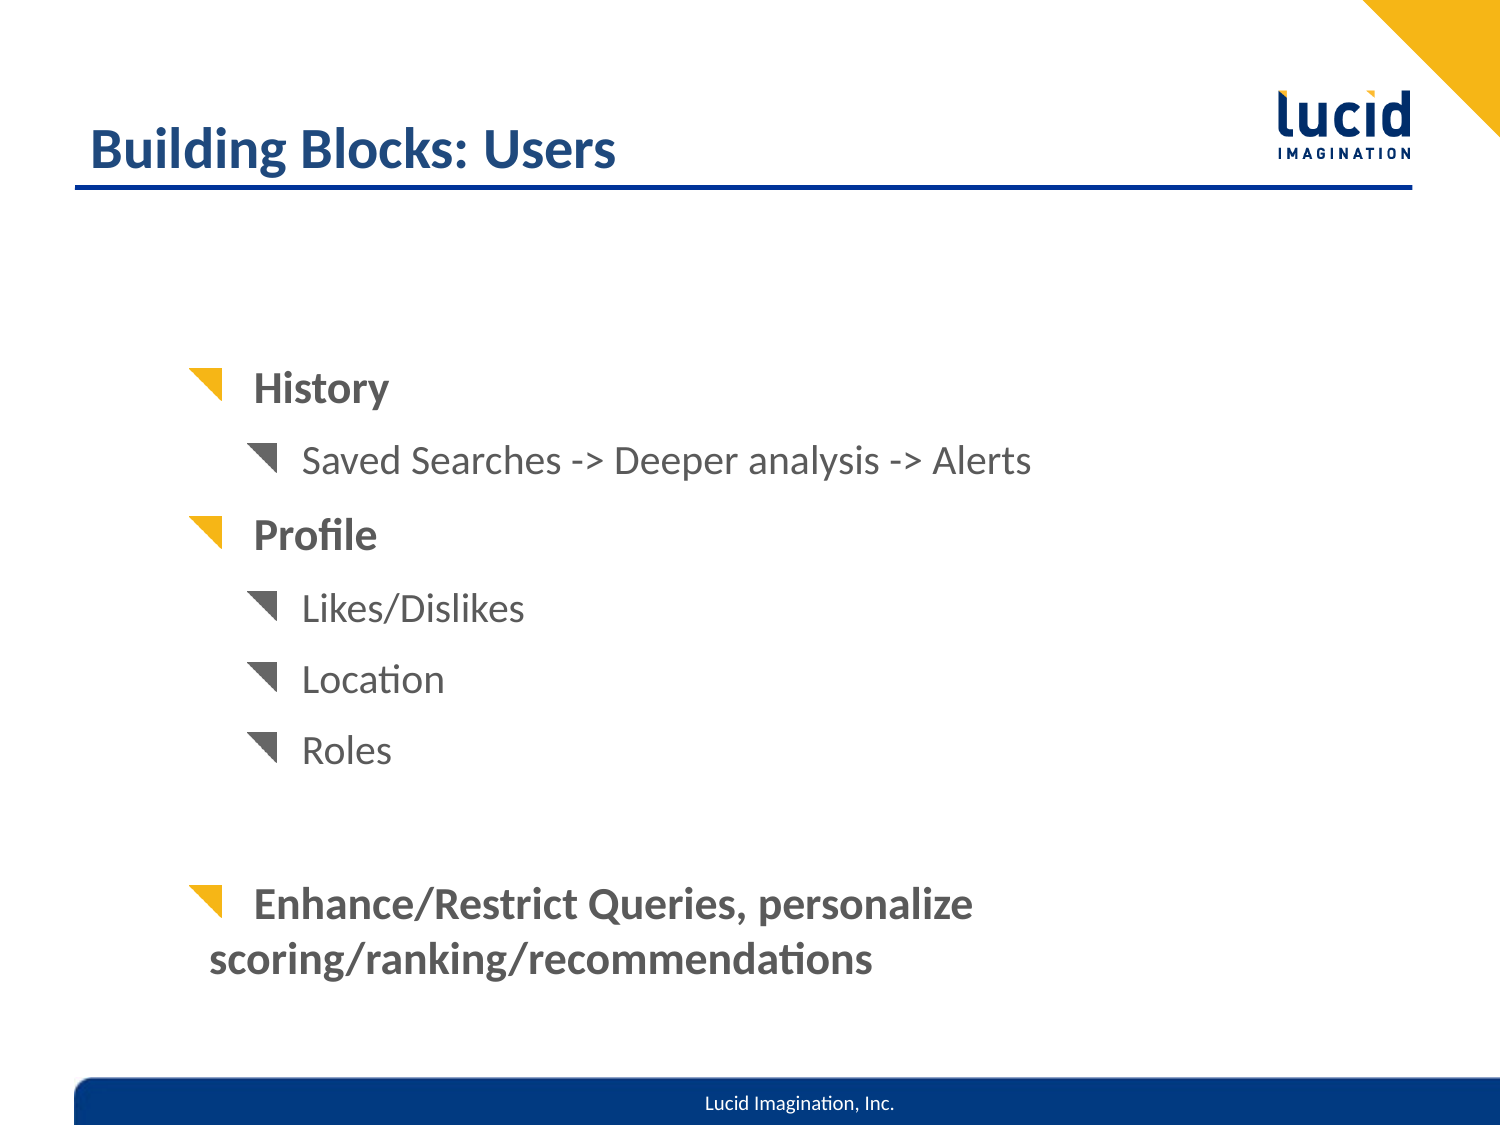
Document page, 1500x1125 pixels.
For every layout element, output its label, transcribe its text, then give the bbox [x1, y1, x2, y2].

title Building Blocks: Users [56, 101, 1407, 190]
picture [1275, 87, 1413, 162]
picture [247, 662, 277, 692]
picture [74, 1077, 1500, 1125]
picture [247, 732, 277, 763]
picture [189, 885, 255, 918]
picture [189, 516, 255, 549]
picture [247, 591, 277, 621]
picture [189, 368, 255, 401]
list History Saved Searches -> Deeper analysis -> Alerts Profile Likes/Dislikes Location Roles Enhance/Restrict Queries, personalize scoring/ranking/recommendations [174, 349, 1426, 1060]
picture [247, 443, 277, 473]
